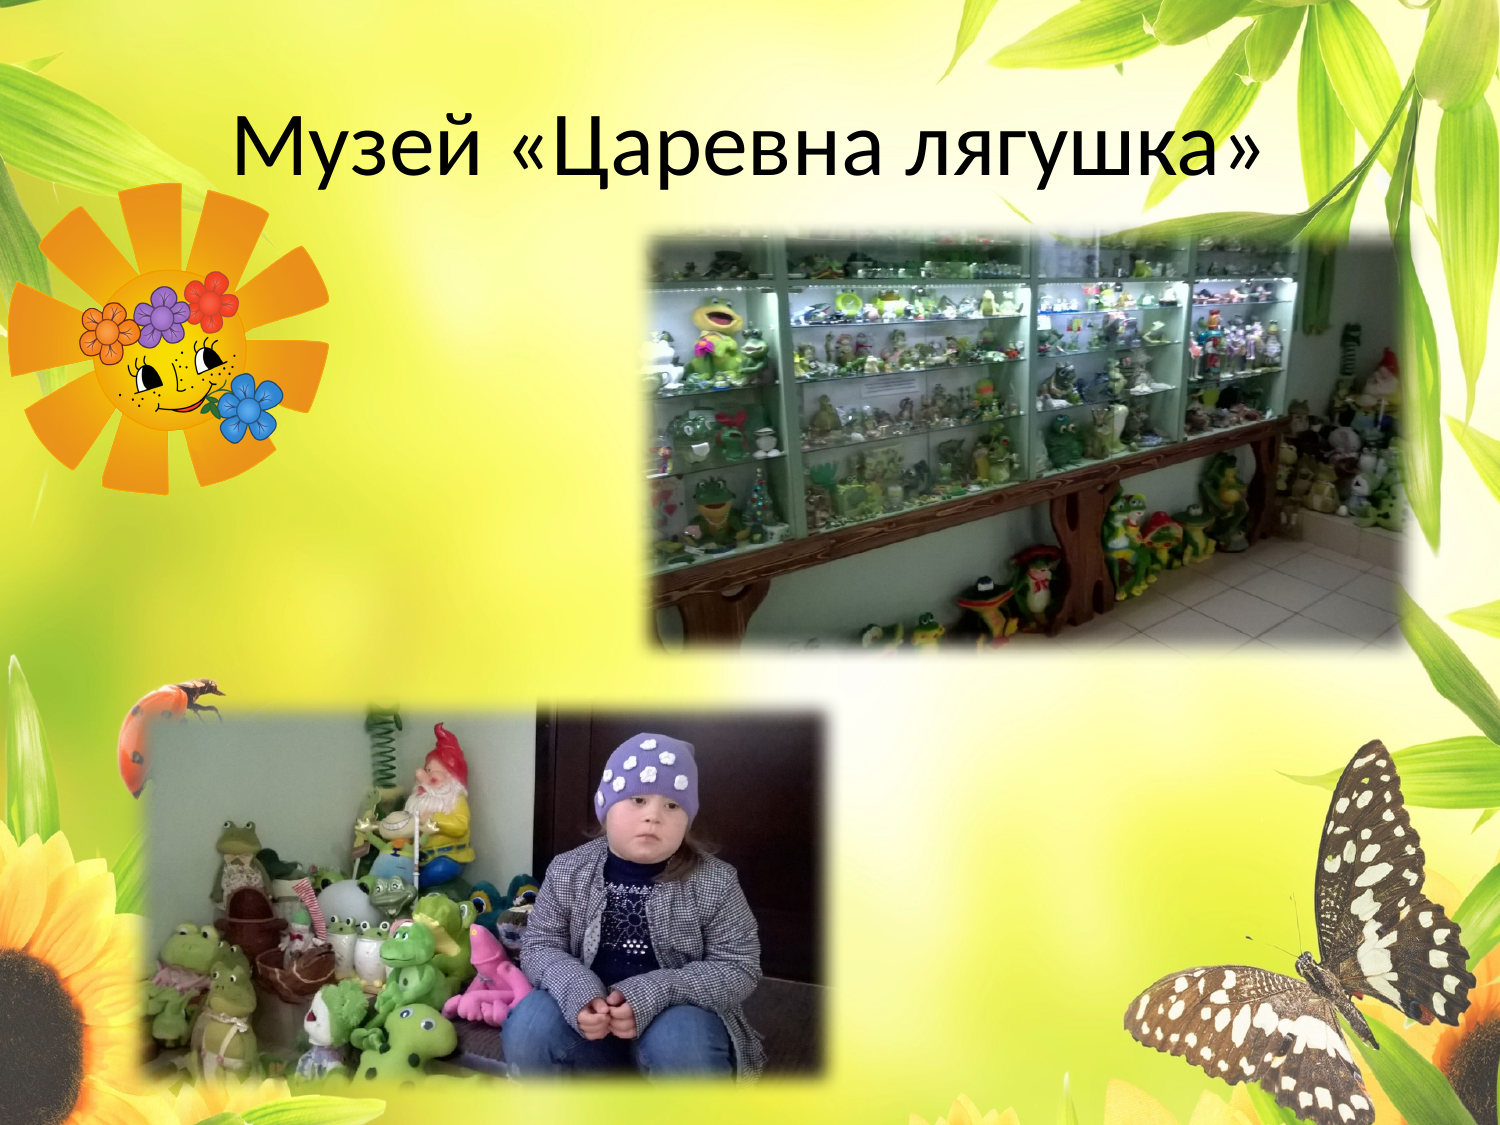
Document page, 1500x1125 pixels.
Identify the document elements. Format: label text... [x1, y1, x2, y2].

title Музей «Царевна лягушка» [75, 45, 1425, 233]
picture [631, 219, 1425, 665]
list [123, 692, 845, 1097]
picture [0, 160, 337, 523]
